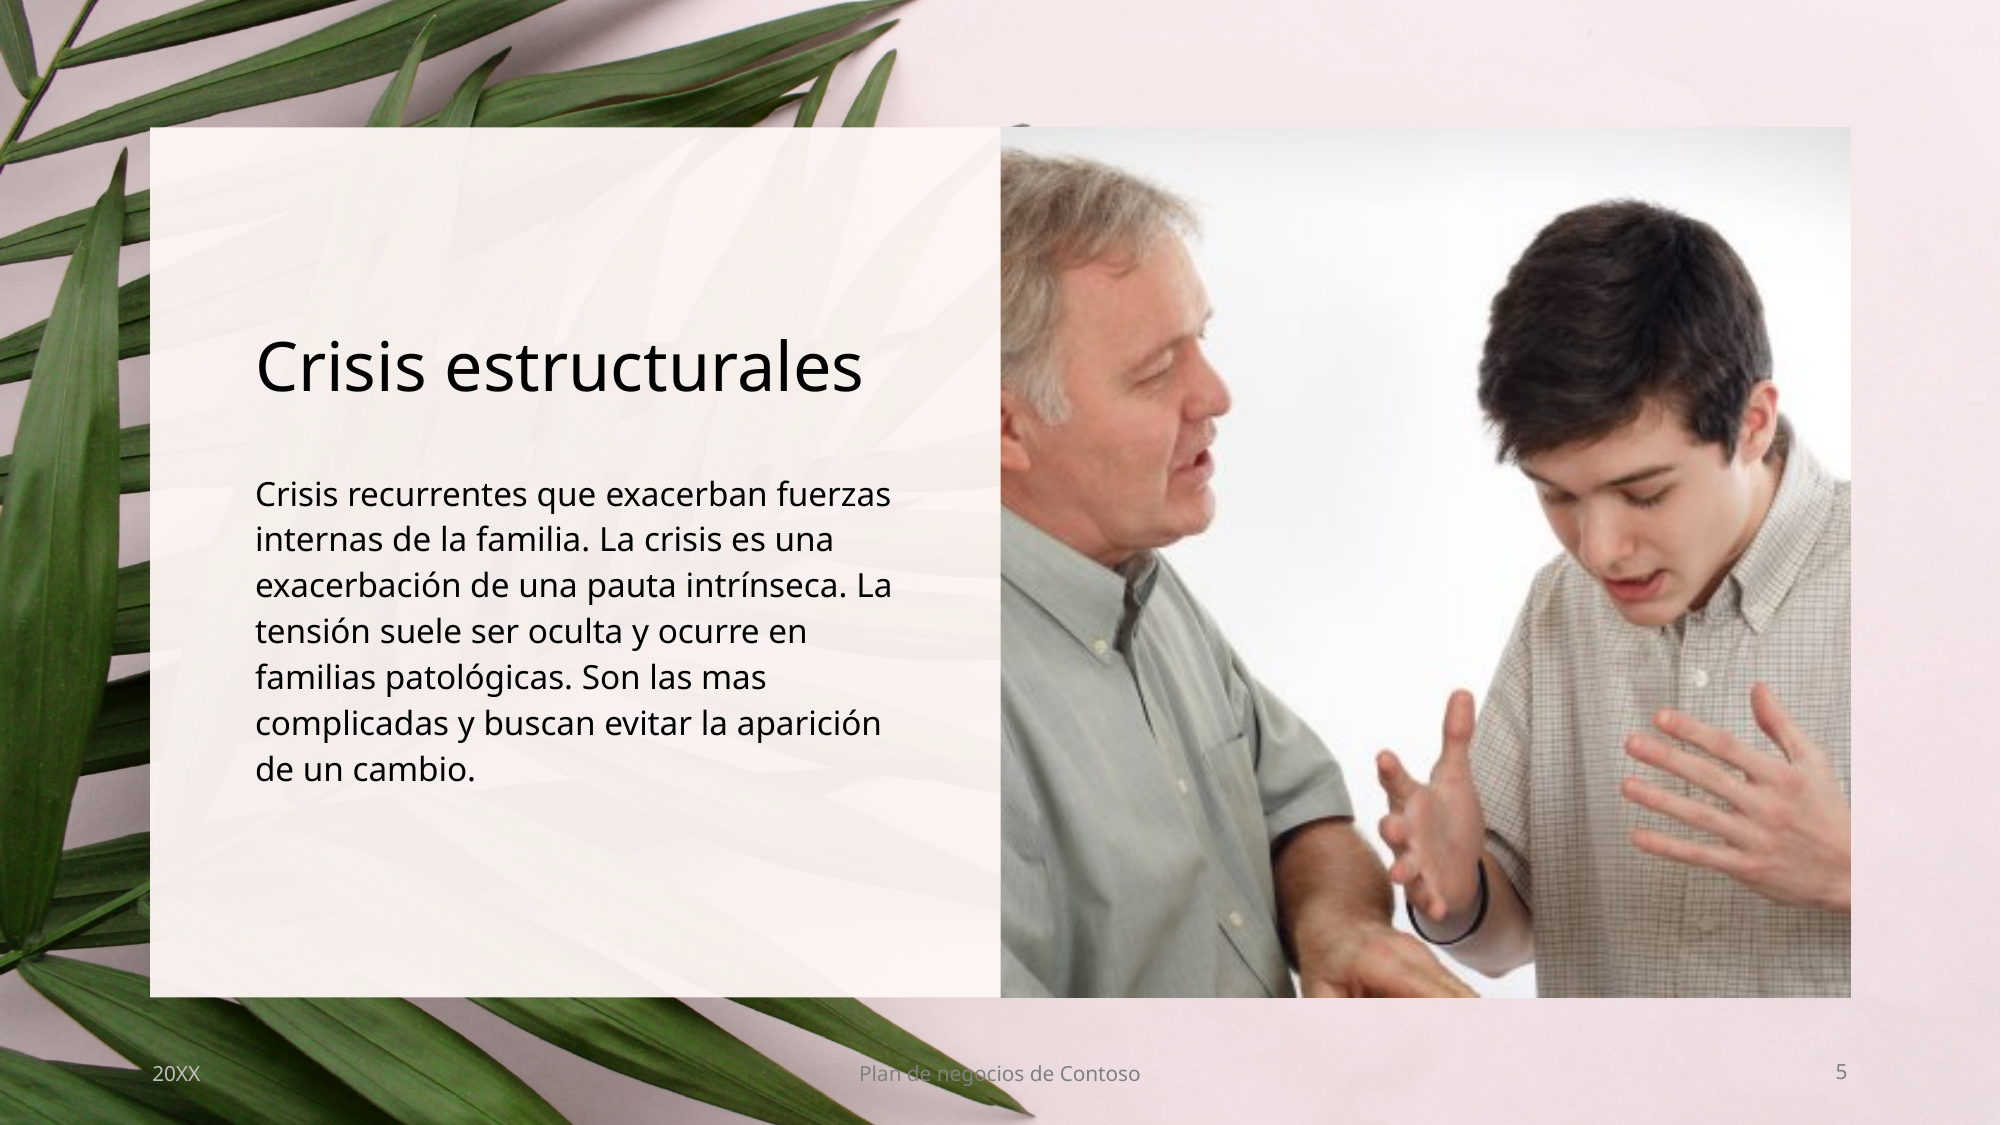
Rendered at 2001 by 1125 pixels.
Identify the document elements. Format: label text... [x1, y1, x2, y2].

footer Plan de negocios de Contoso [662, 1042, 1338, 1103]
slide_number 5 [1412, 1042, 1863, 1103]
title Crisis estructurales [240, 299, 911, 438]
picture [0, 0, 2000, 1125]
slide_number 20XX [137, 1042, 588, 1103]
list Crisis recurrentes que exacerban fuerzas internas de la familia. La crisis es una exacerbación de una pauta intrínseca. La tensión suele ser oculta y ocurre en familias patológicas. Son las mas complicadas y buscan evitar la aparición de un cambio. [240, 459, 911, 821]
